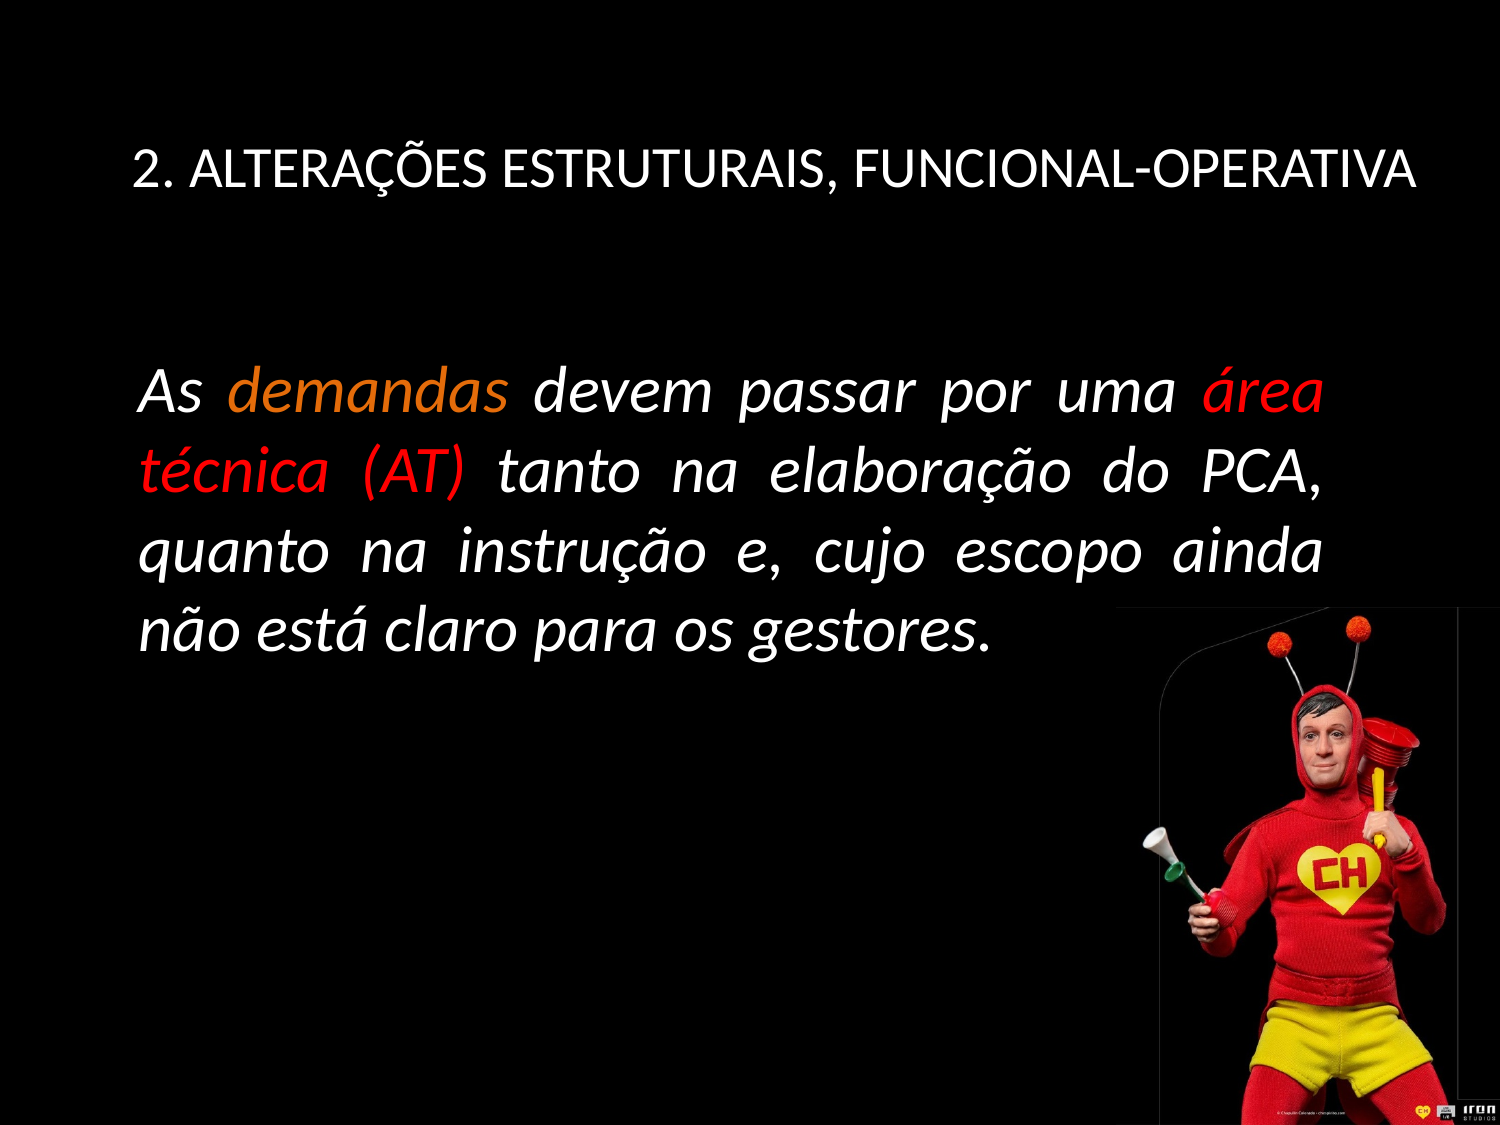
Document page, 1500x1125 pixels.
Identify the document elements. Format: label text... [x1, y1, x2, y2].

text_box 2. ALTERAÇÕES ESTRUTURAIS, FUNCIONAL-OPERATIVA [99, 70, 1450, 258]
text_box As demandas devem passar por uma área técnica (AT) tanto na elaboração do PCA, quanto na instrução e, cujo escopo ainda não está claro para os gestores. [123, 338, 1341, 673]
picture [1115, 607, 1500, 1125]
